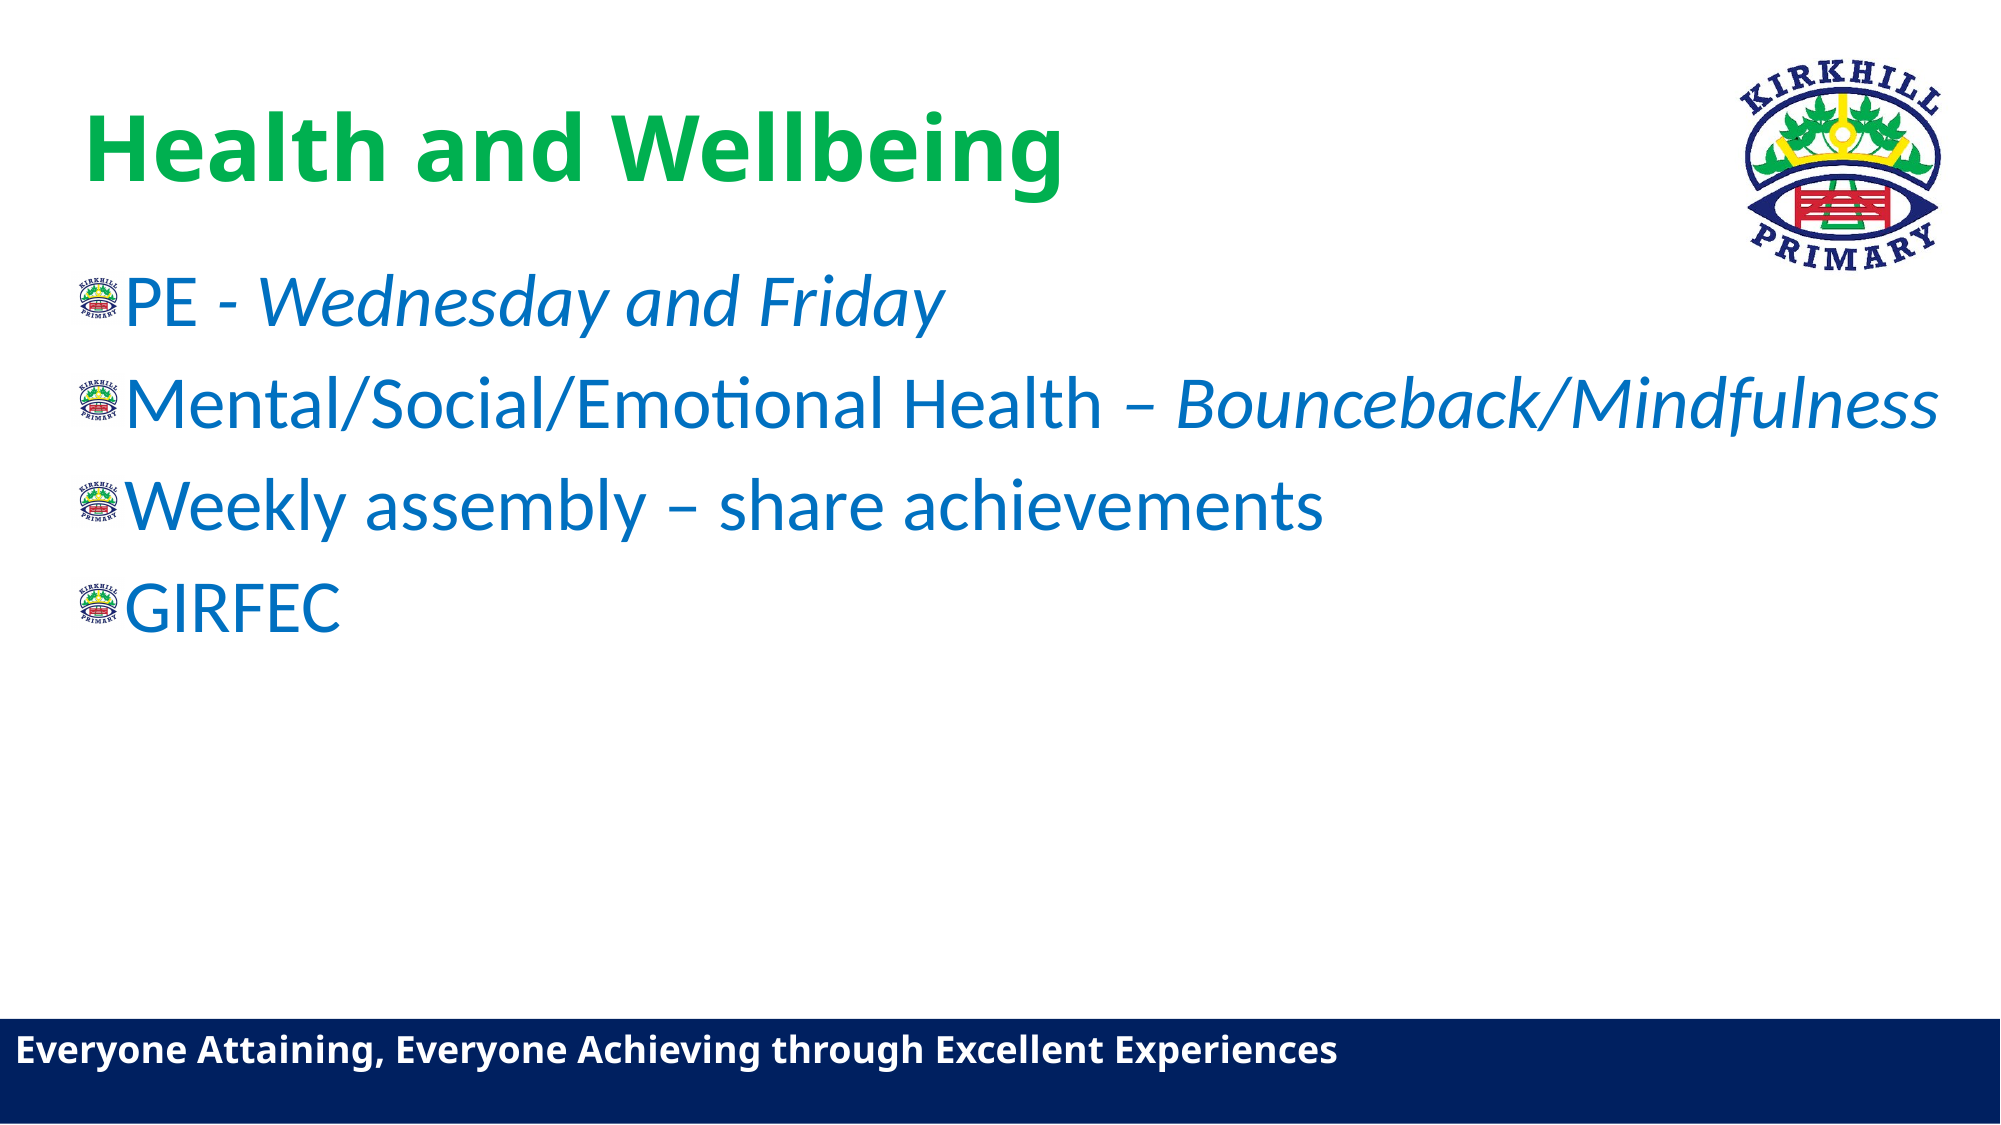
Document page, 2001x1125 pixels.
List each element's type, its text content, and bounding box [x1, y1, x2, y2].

picture [71, 475, 125, 528]
text_box PE - Wednesday and Friday Mental/Social/Emotional Health – Bounceback/Mindfulness Weekly assembly – share achievements GIRFEC [57, 254, 1981, 969]
picture [71, 577, 125, 630]
picture [71, 373, 125, 427]
text_box Everyone Attaining, Everyone Achieving through Excellent Experiences [0, 1018, 2000, 1124]
text_box Health and Wellbeing [67, 95, 1701, 254]
picture [71, 271, 125, 325]
picture [1701, 24, 1981, 304]
